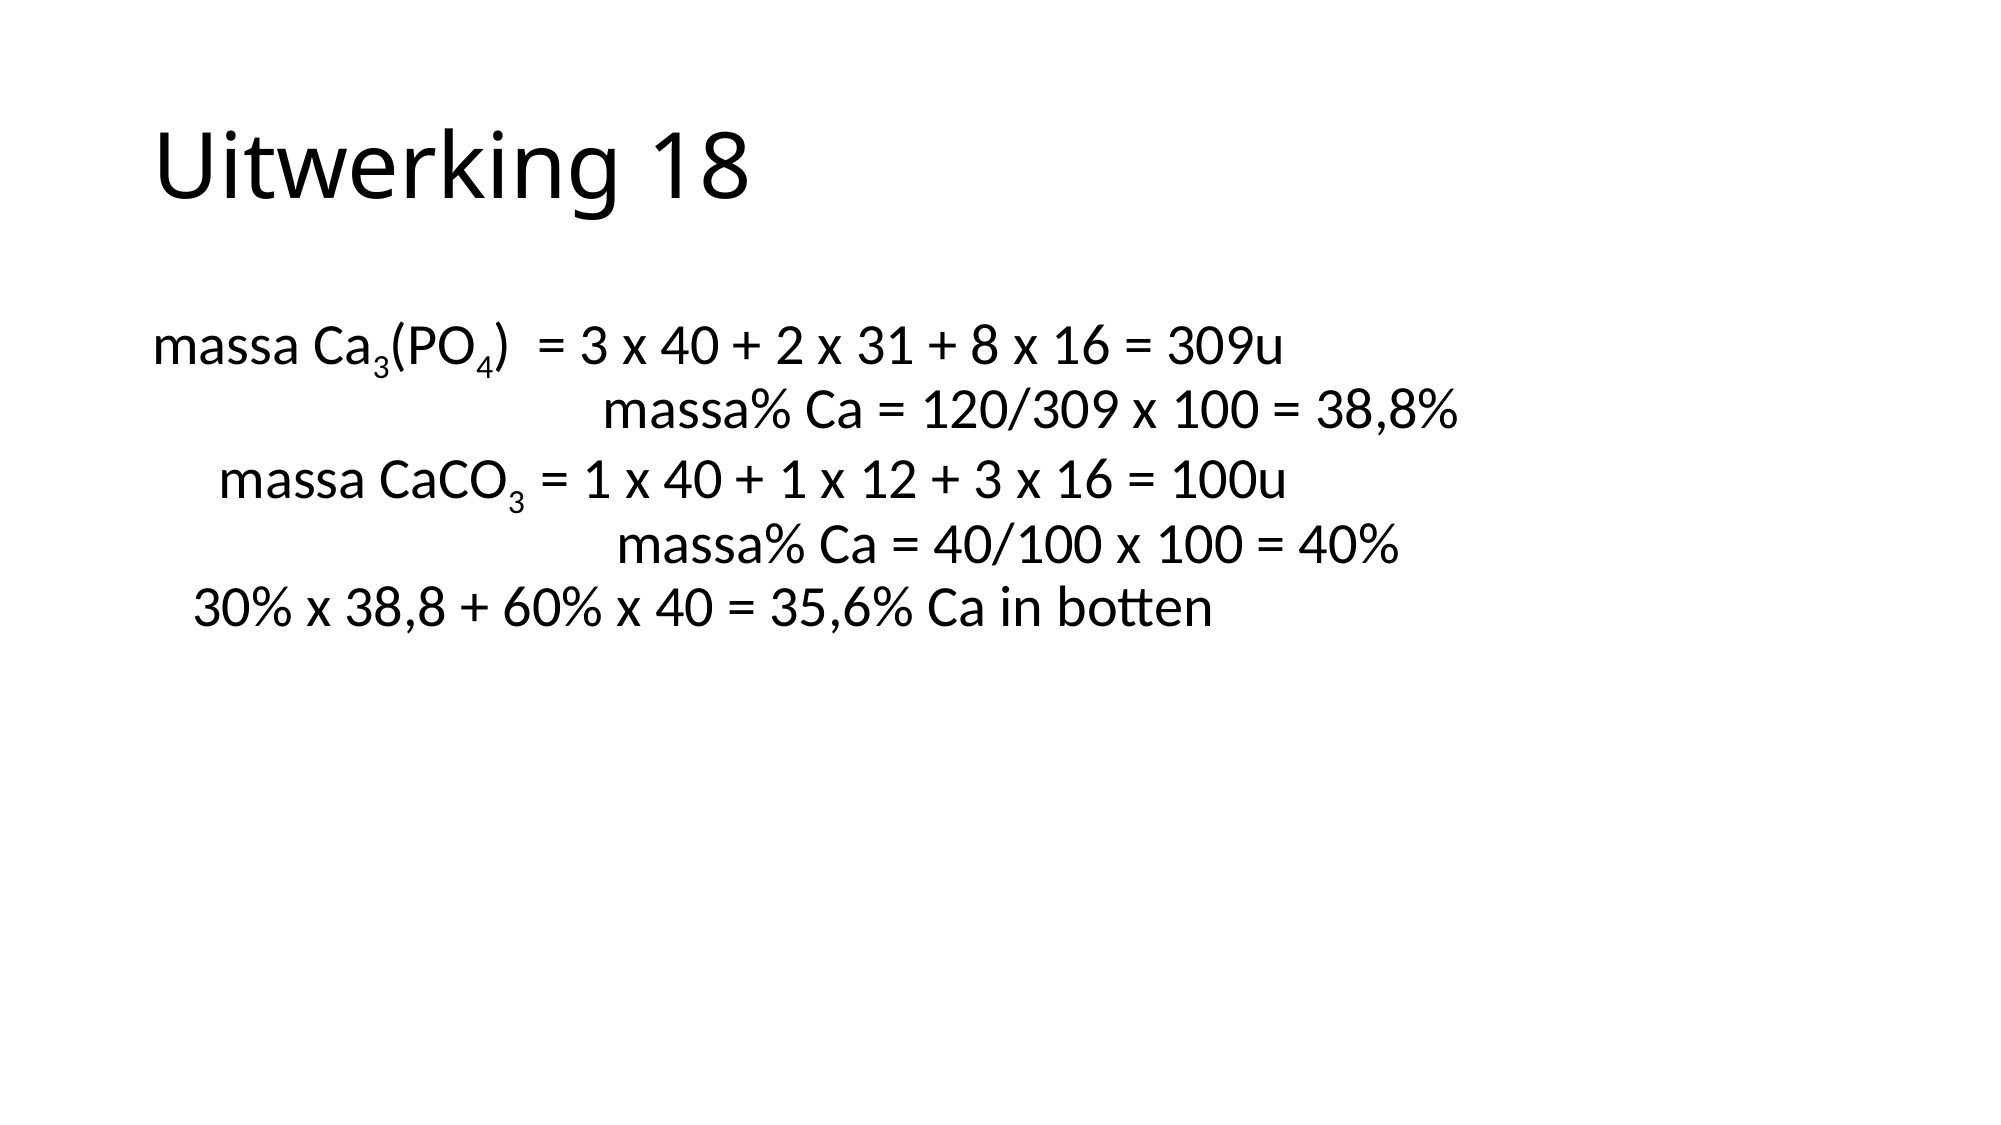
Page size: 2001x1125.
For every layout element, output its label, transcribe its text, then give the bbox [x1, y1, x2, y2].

list massa Ca3(PO4) = 3 x 40 + 2 x 31 + 8 x 16 = 309u massa% Ca = 120/309 x 100 = 38,8% massa CaCO3 = 1 x 40 + 1 x 12 + 3 x 16 = 100u massa% Ca = 40/100 x 100 = 40% 30% x 38,8 + 60% x 40 = 35,6% Ca in botten [137, 299, 1863, 1014]
title Uitwerking 18 [137, 59, 1863, 278]
